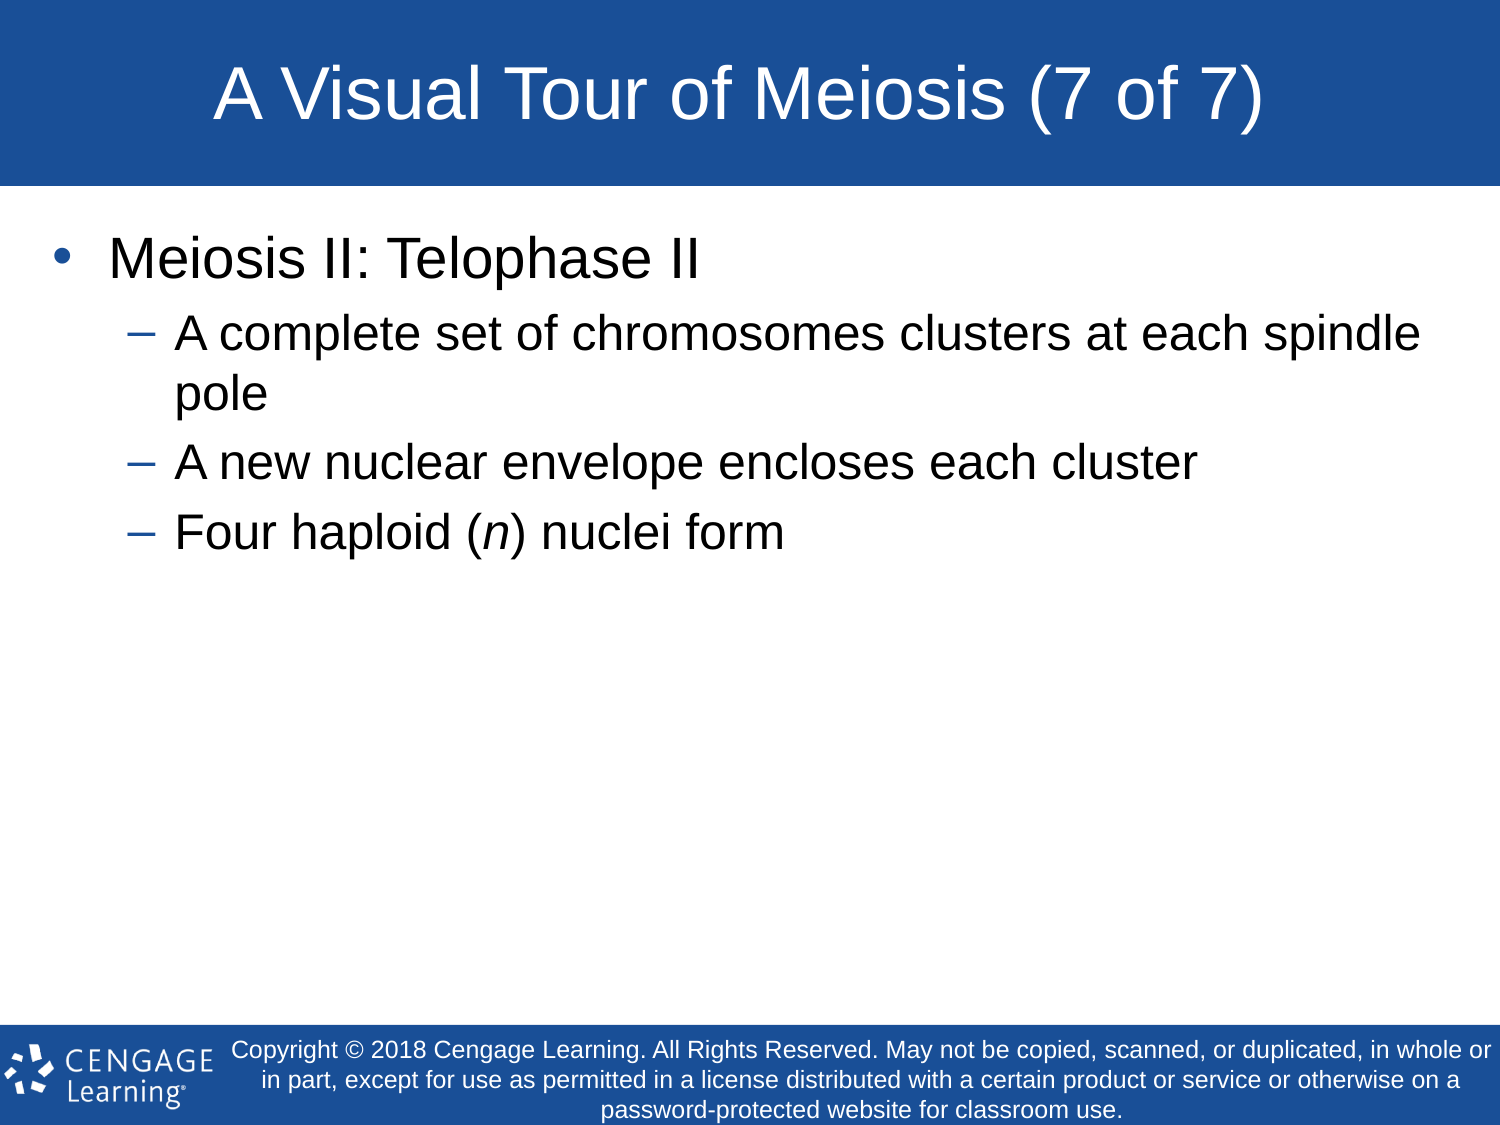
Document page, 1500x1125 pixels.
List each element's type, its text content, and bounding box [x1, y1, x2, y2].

picture [0, 1040, 216, 1113]
list Meiosis II: Telophase II A complete set of chromosomes clusters at each spindle pole A new nuclear envelope encloses each cluster Four haploid (n) nuclei form [37, 212, 1475, 1005]
title A Visual Tour of Meiosis (7 of 7) [7, 4, 1493, 175]
